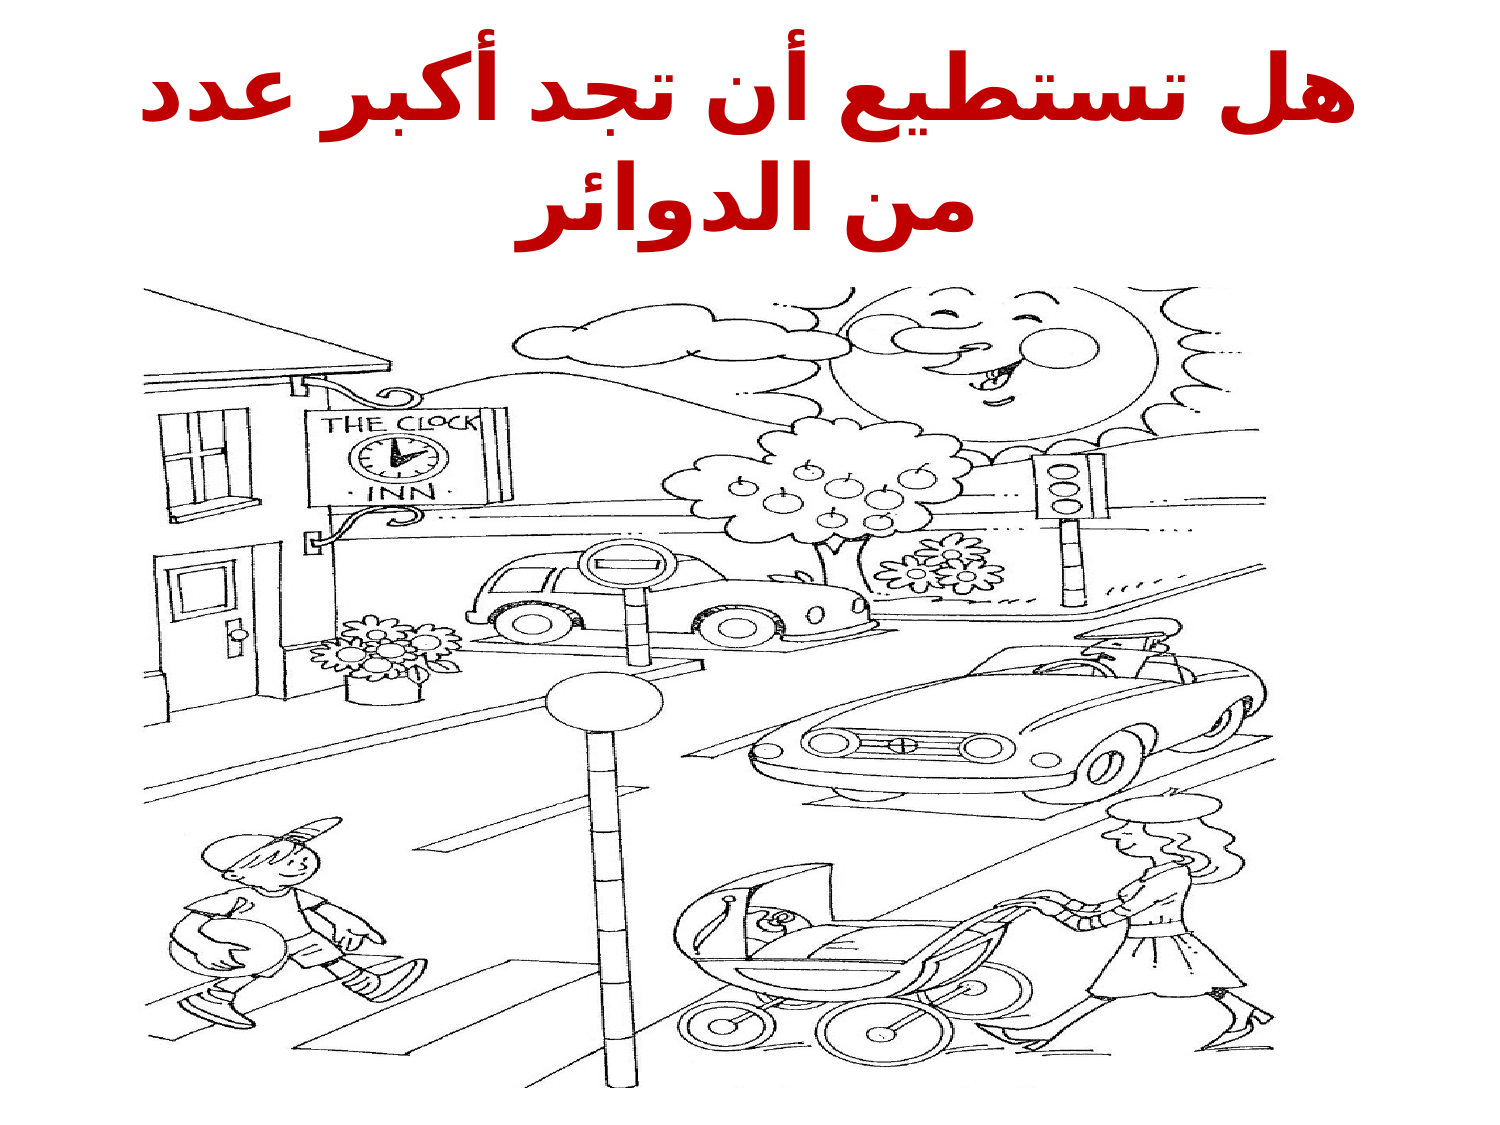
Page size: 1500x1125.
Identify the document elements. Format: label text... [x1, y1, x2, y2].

picture [137, 287, 1301, 1088]
title هل تستطيع أن تجد أكبر عدد من الدوائر [75, 45, 1425, 233]
